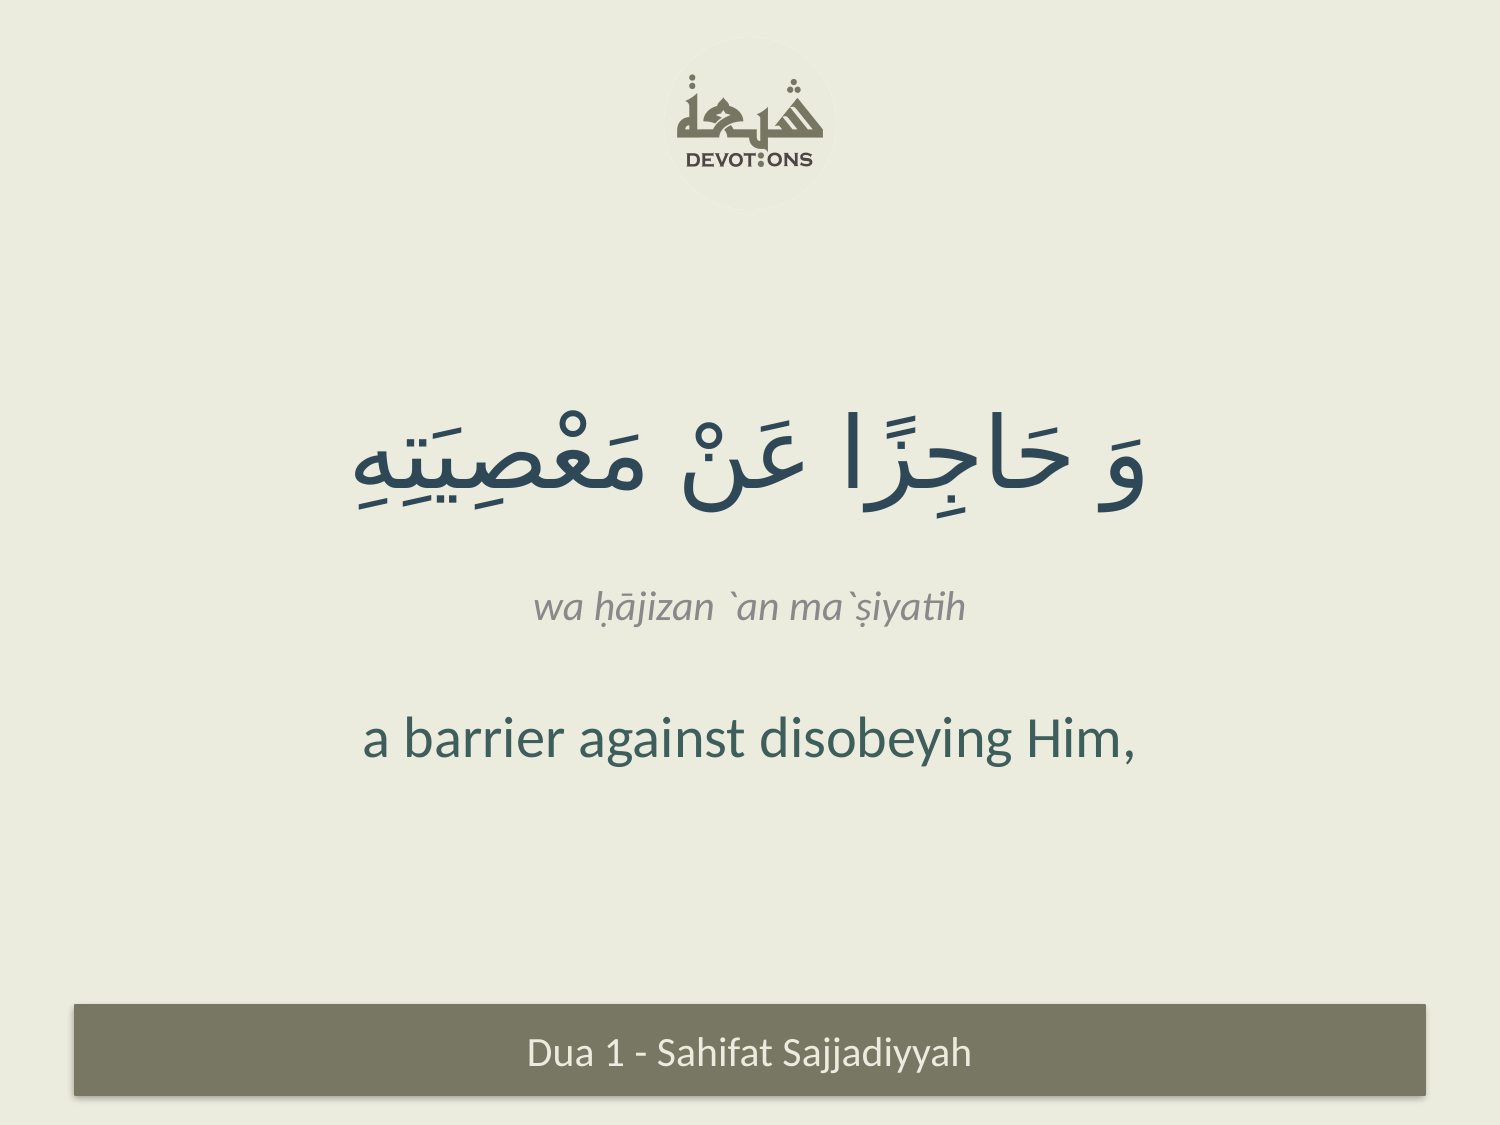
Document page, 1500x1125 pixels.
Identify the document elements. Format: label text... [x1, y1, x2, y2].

text_box وَ حَاجِزًا عَنْ مَعْصِيَتِهِ wa ḥājizan `an ma`ṣiyatih a barrier against disobeying Him, [74, 381, 1425, 776]
picture [656, 29, 844, 218]
text_box [74, 1004, 1426, 1096]
text_box Dua 1 - Sahifat Sajjadiyyah [512, 1017, 988, 1083]
